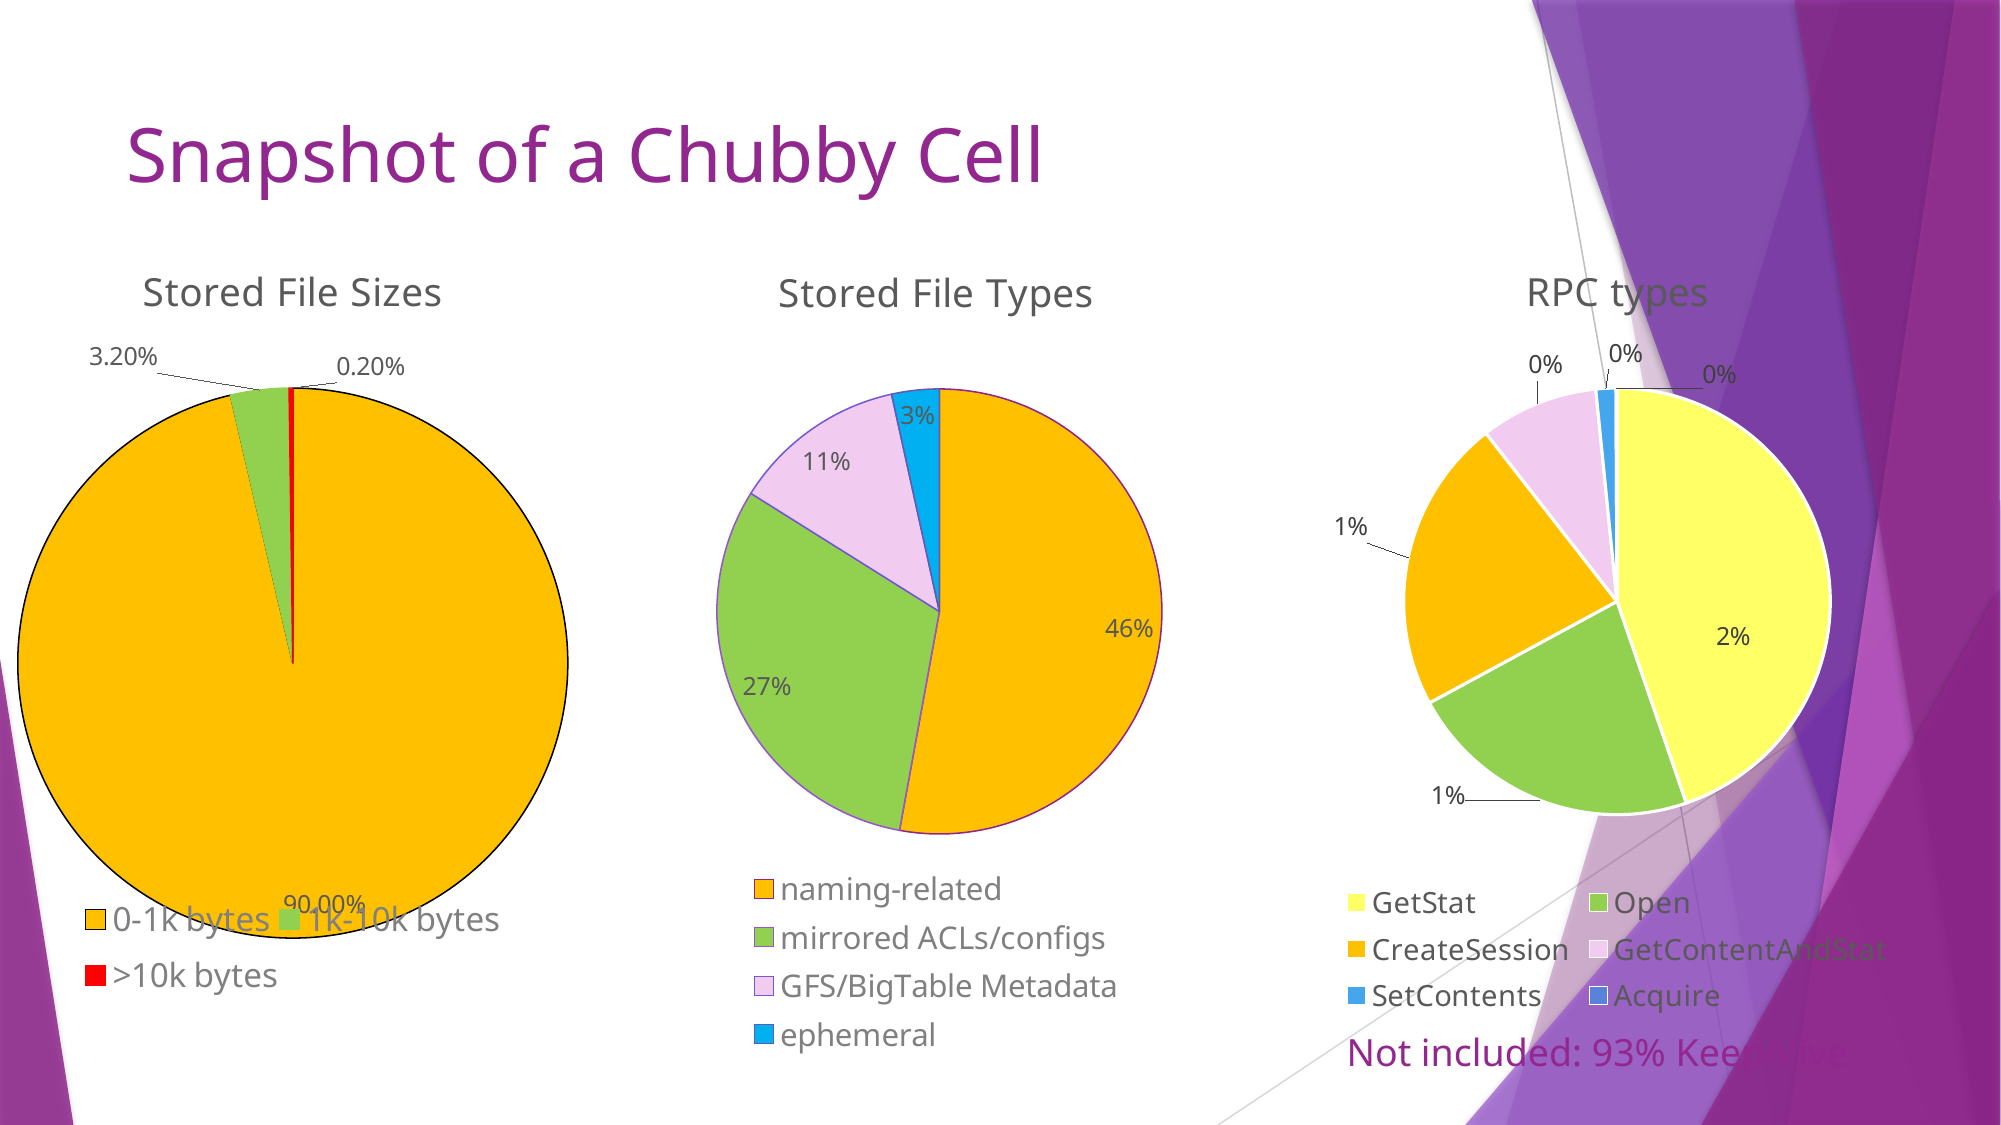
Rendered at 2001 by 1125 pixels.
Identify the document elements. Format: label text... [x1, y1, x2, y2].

chart [1285, 228, 1949, 1023]
chart [645, 228, 1227, 1063]
title Snapshot of a Chubby Cell [111, 99, 1522, 317]
chart [0, 228, 587, 1023]
text_box Not included: 93% KeepAlive [1331, 1031, 1864, 1082]
